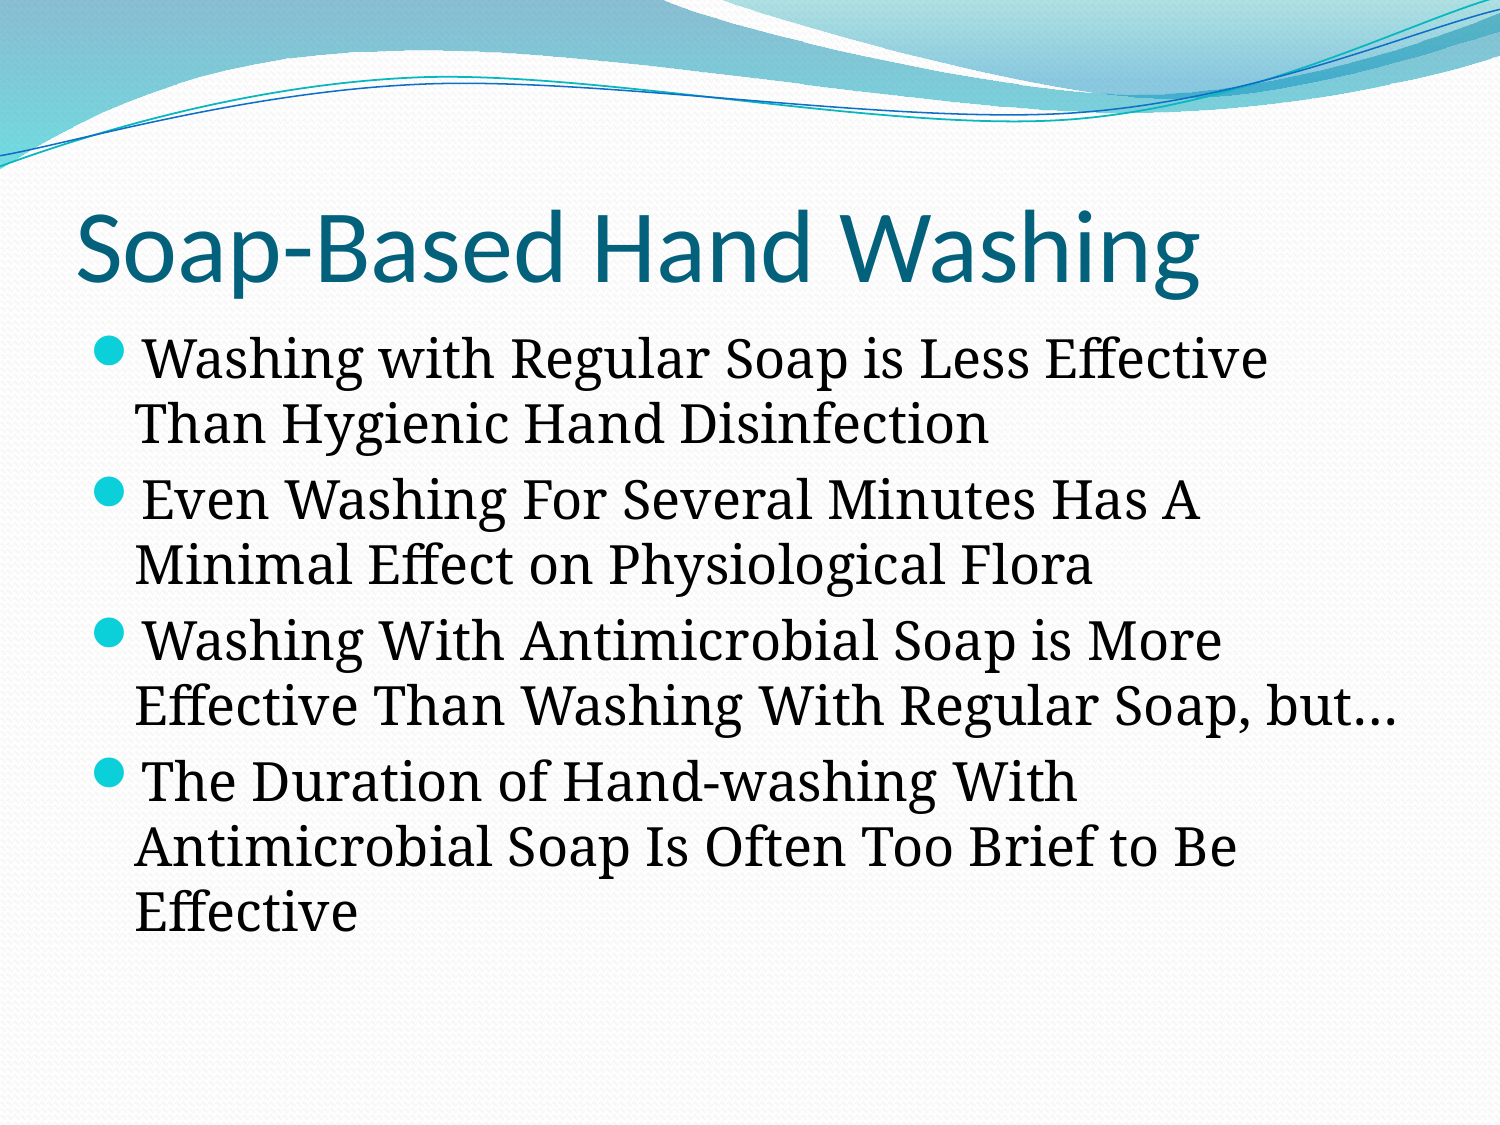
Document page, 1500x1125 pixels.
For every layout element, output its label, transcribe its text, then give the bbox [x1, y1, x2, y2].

title Soap-Based Hand Washing [75, 115, 1425, 303]
list Washing with Regular Soap is Less Effective Than Hygienic Hand Disinfection Even Washing For Several Minutes Has A Minimal Effect on Physiological Flora Washing With Antimicrobial Soap is More Effective Than Washing With Regular Soap, but… The Duration of Hand-washing With Antimicrobial Soap Is Often Too Brief to Be Effective [75, 317, 1425, 1038]
